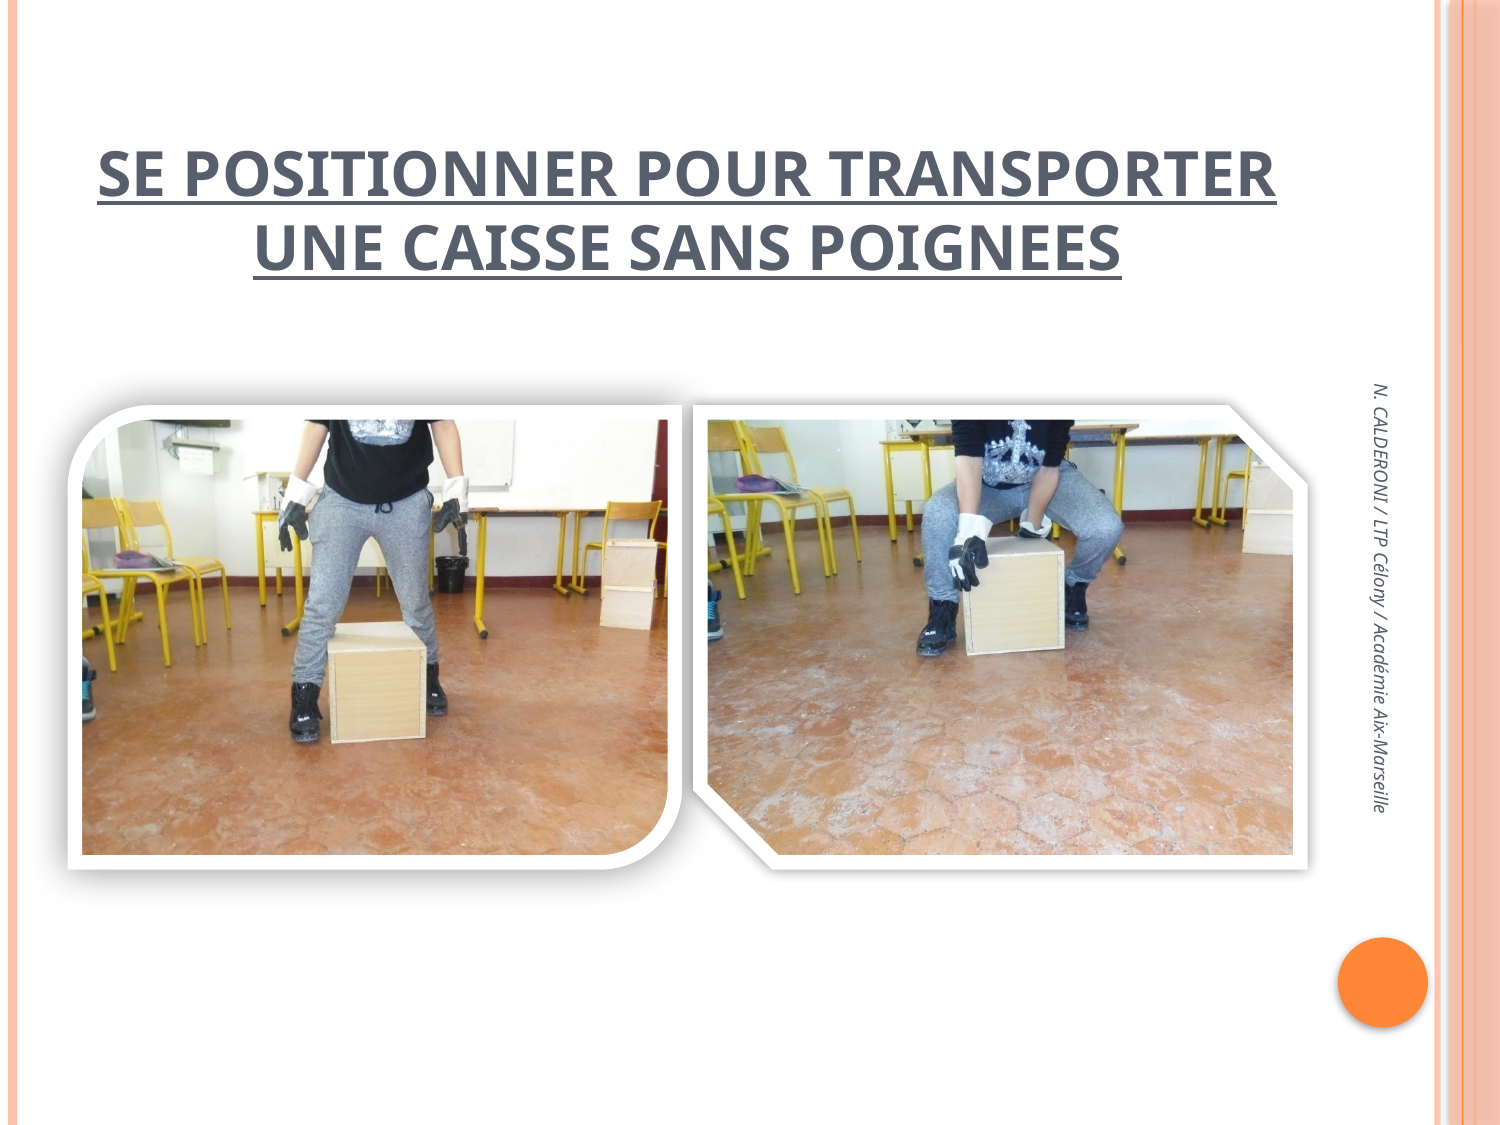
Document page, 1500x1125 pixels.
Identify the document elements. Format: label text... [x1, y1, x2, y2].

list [74, 411, 676, 863]
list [699, 411, 1301, 863]
footer N. CALDERONI / LTP Célony / Académie Aix-Marseille [1340, 278, 1423, 835]
title SE POSITIONNER POUR TRANSPORTER UNE CAISSE SANS POIGNEES [75, 103, 1300, 291]
